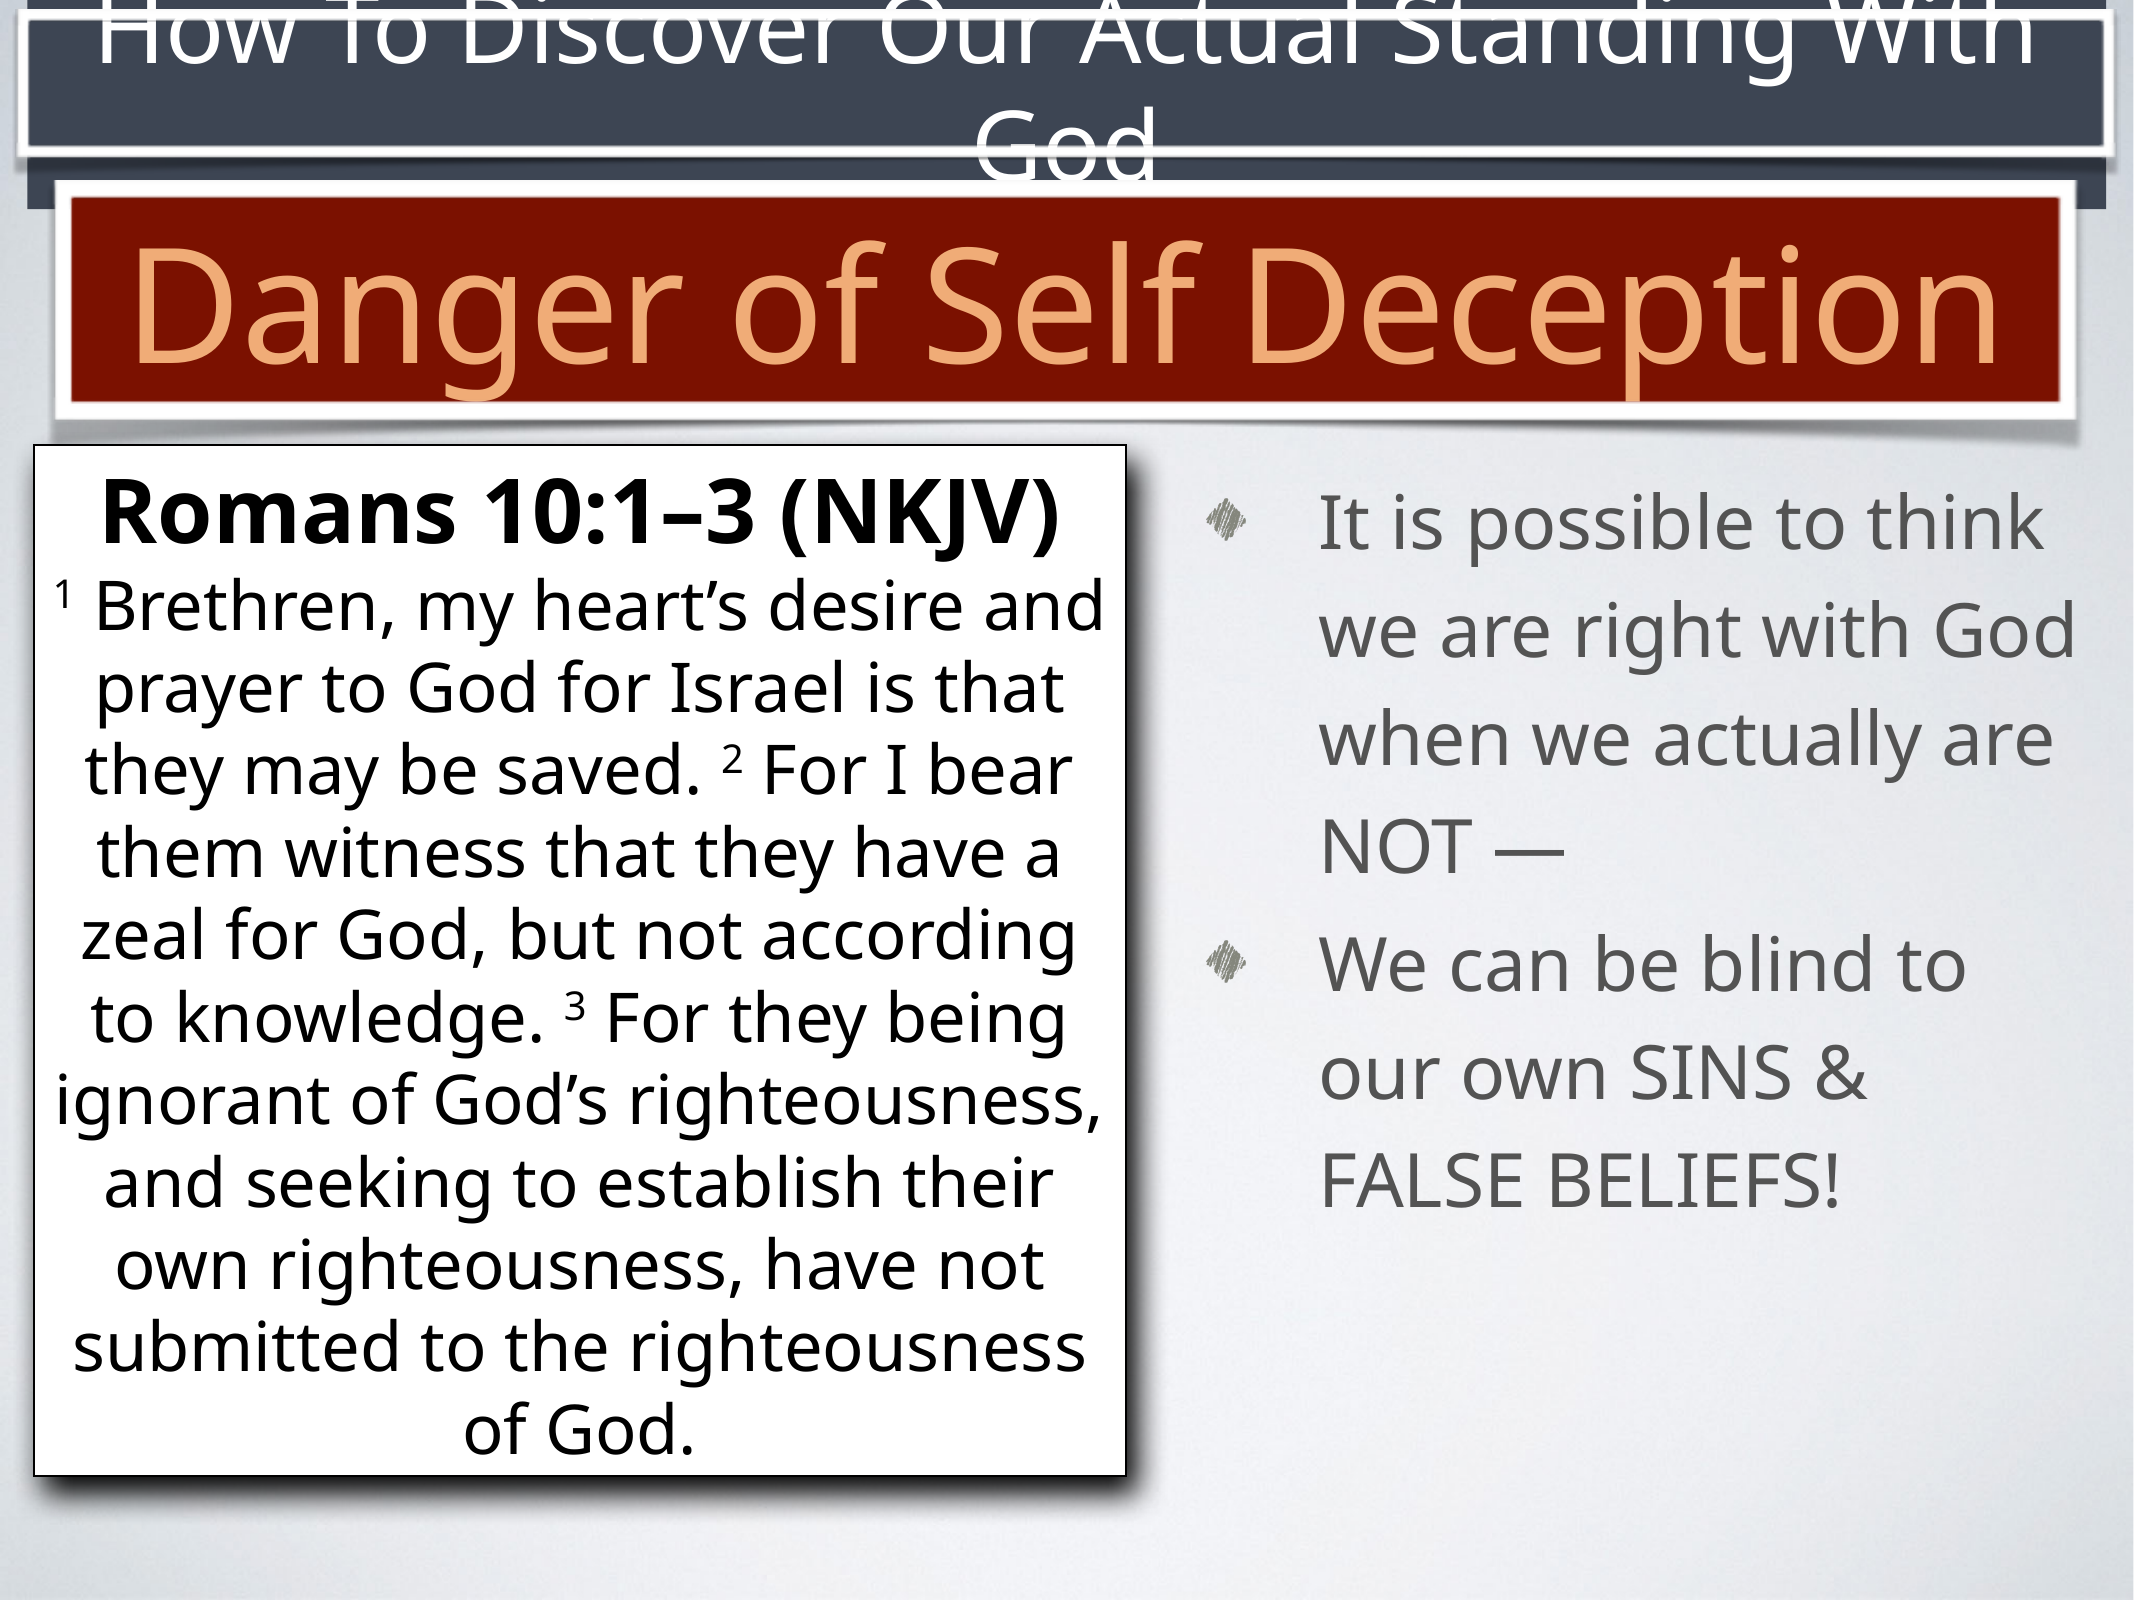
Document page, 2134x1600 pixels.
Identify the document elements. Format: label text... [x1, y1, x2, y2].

text_box Romans 10:1–3 (NKJV) 1 Brethren, my heart’s desire and prayer to God for Israel is that they may be saved. 2 For I bear them witness that they have a zeal for God, but not according to knowledge. 3 For they being ignorant of God’s righteousness, and seeking to establish their own righteousness, have not submitted to the righteousness of God. [33, 445, 1127, 1477]
picture [1206, 940, 1246, 983]
picture [1206, 498, 1246, 541]
picture [0, 0, 2134, 1600]
text_box It is possible to think we are right with God when we actually are NOT — We can be blind to our own SINS & FALSE BELIEFS! [1197, 448, 2098, 1232]
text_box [47, 179, 2087, 456]
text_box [12, 9, 2121, 179]
